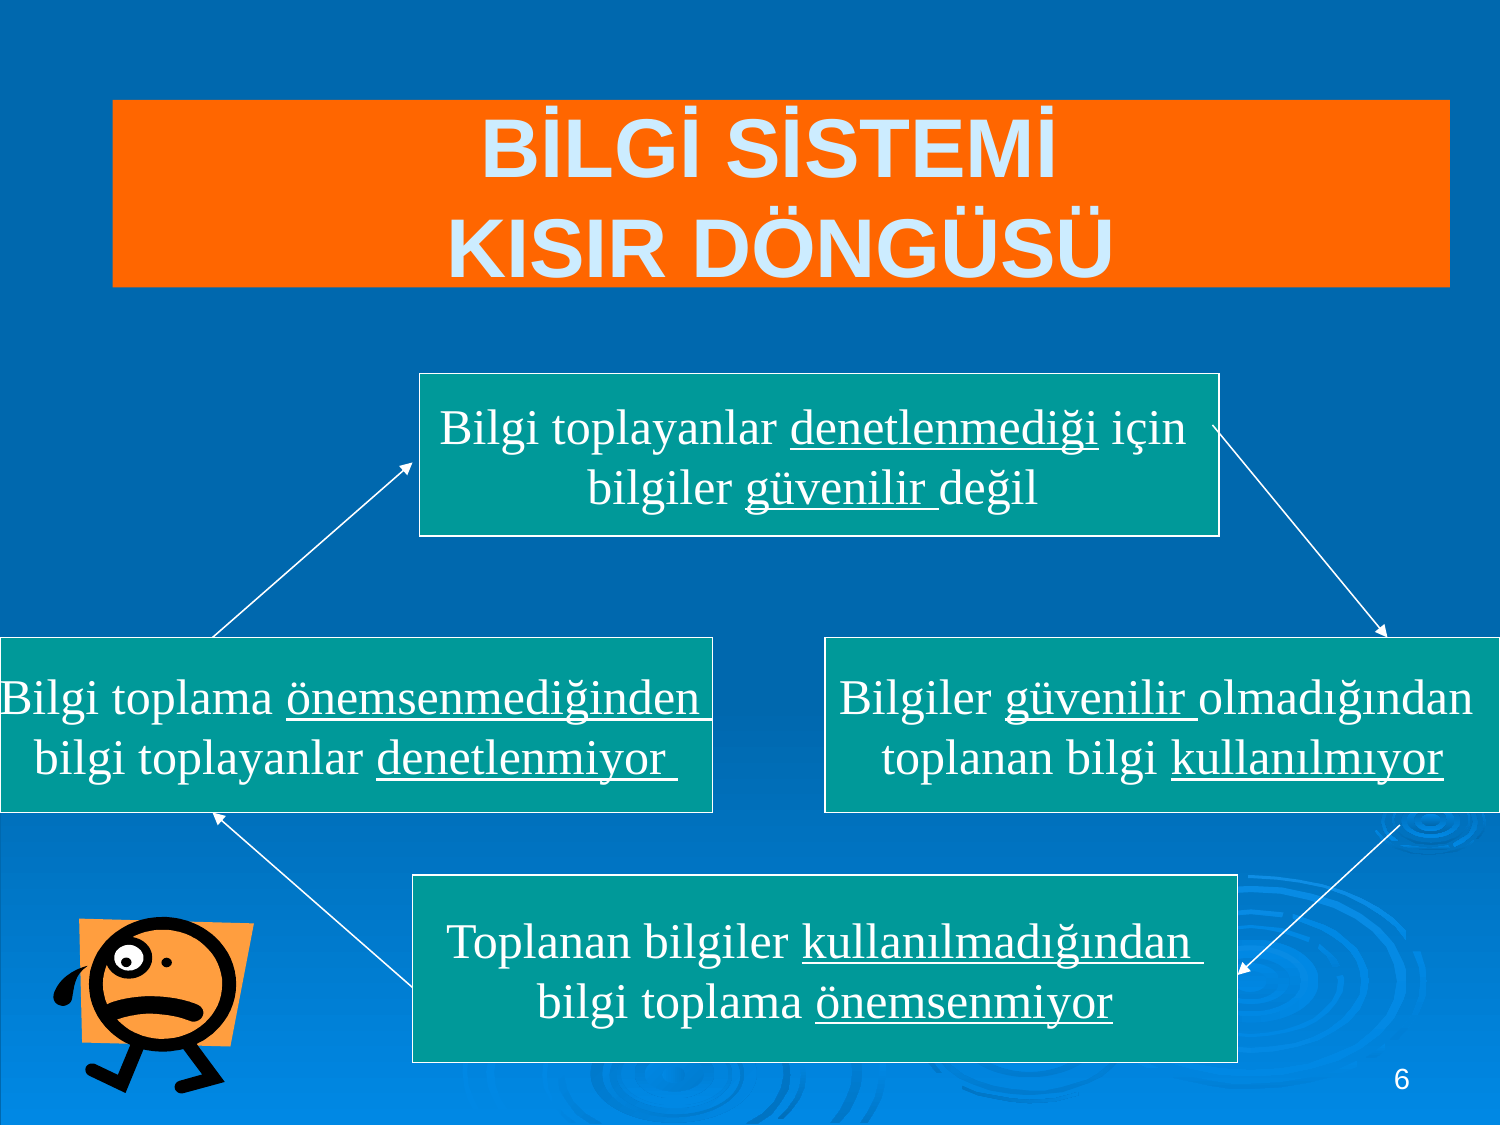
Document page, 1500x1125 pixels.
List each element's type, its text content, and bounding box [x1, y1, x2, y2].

picture [52, 916, 255, 1095]
text_box [212, 812, 413, 988]
text_box [1212, 424, 1388, 638]
text_box Bilgi toplayanlar denetlenmediği için bilgiler güvenilir değil [419, 373, 1220, 536]
text_box Bilgiler güvenilir olmadığından toplanan bilgi kullanılmıyor [824, 637, 1500, 813]
text_box Toplanan bilgiler kullanılmadığından bilgi toplama önemsenmiyor [412, 875, 1238, 1063]
text_box [1237, 824, 1401, 976]
slide_number 6 [1074, 1024, 1426, 1103]
text_box [212, 462, 413, 638]
title BİLGİ SİSTEMİ KISIR DÖNGÜSÜ [112, 99, 1451, 288]
text_box Bilgi toplama önemsenmediğinden bilgi toplayanlar denetlenmiyor [0, 637, 713, 813]
